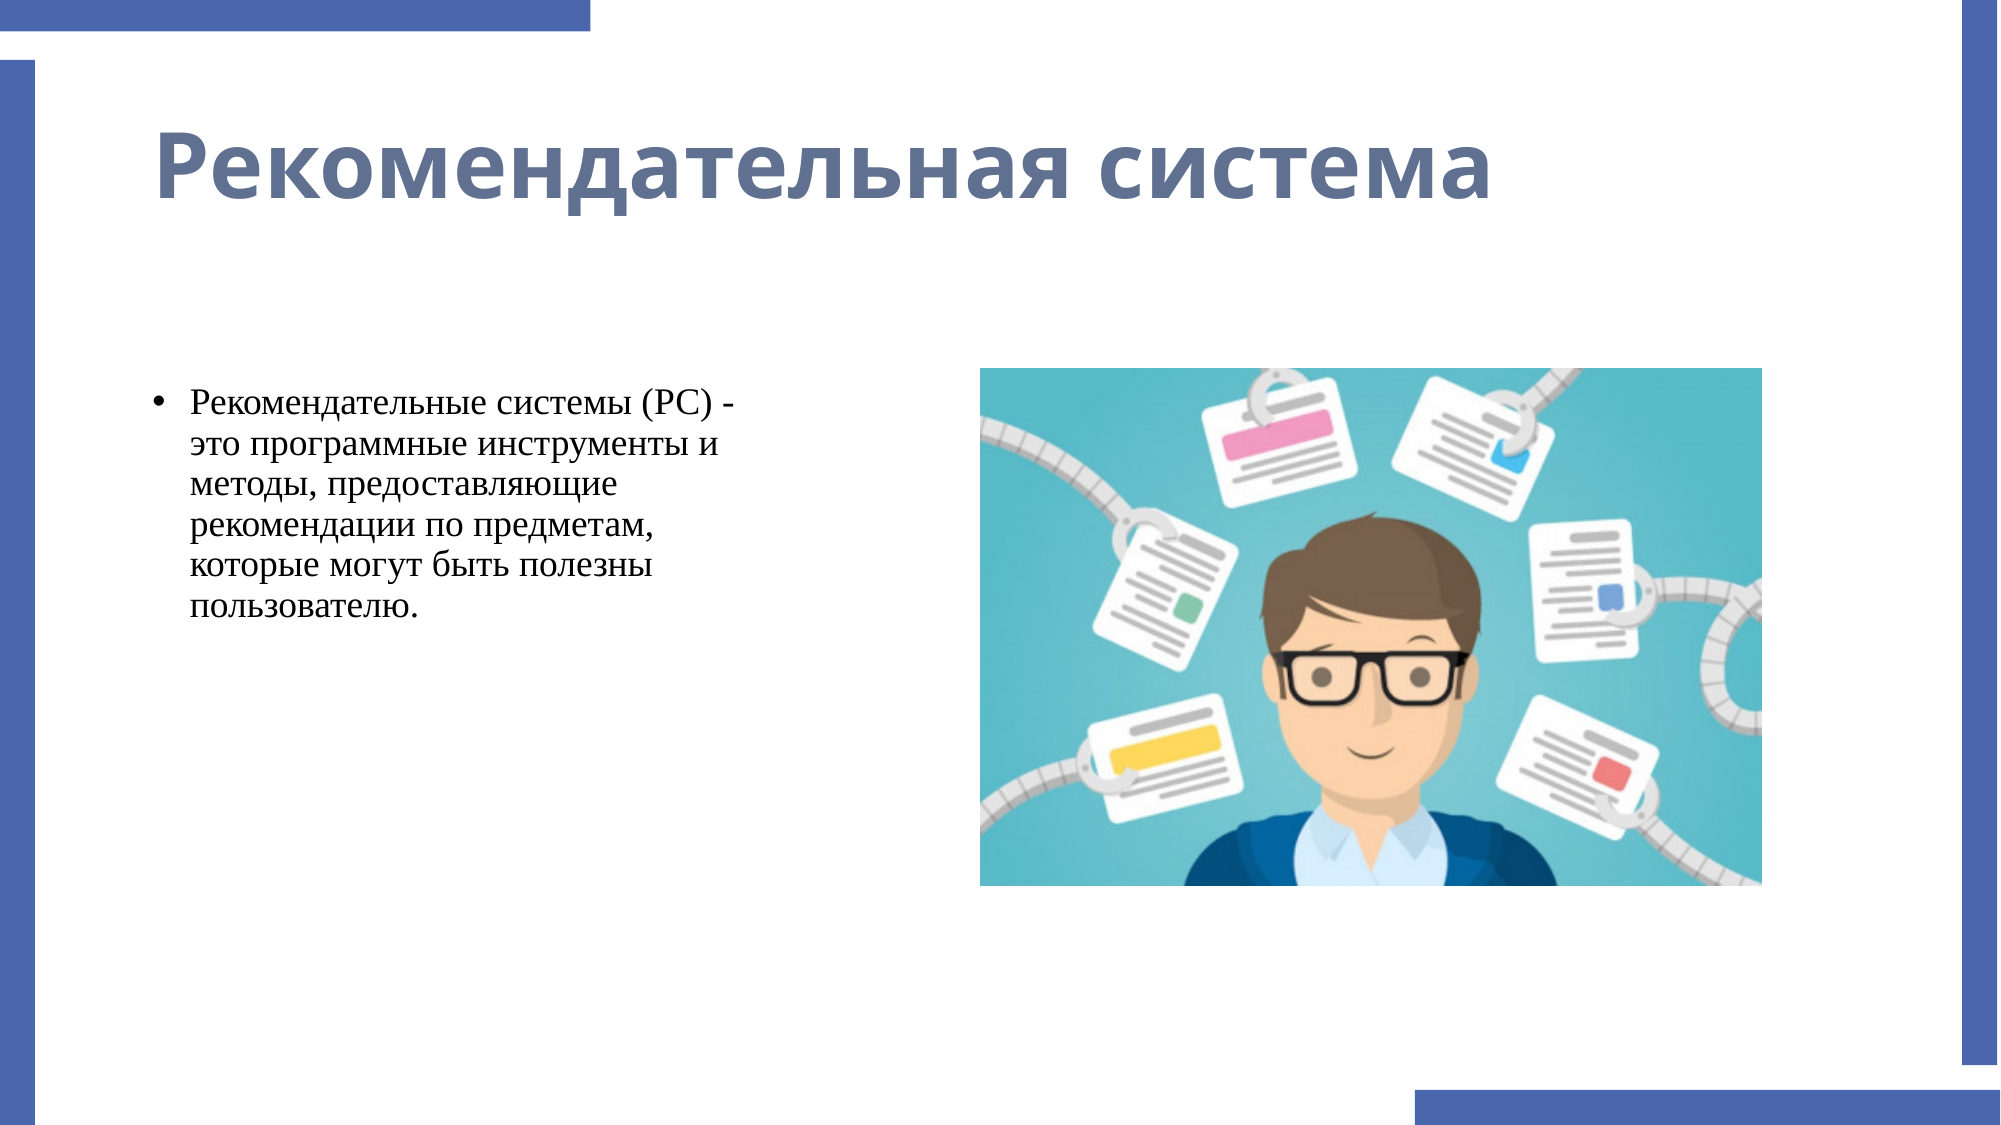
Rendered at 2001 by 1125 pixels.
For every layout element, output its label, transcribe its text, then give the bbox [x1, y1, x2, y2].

list Рекомендательные системы (РС) - это программные инструменты и методы, предоставляющие рекомендации по предметам, которые могут быть полезны пользователю. [137, 375, 767, 1014]
picture [980, 368, 1762, 886]
title Рекомендательная система [137, 59, 1863, 278]
